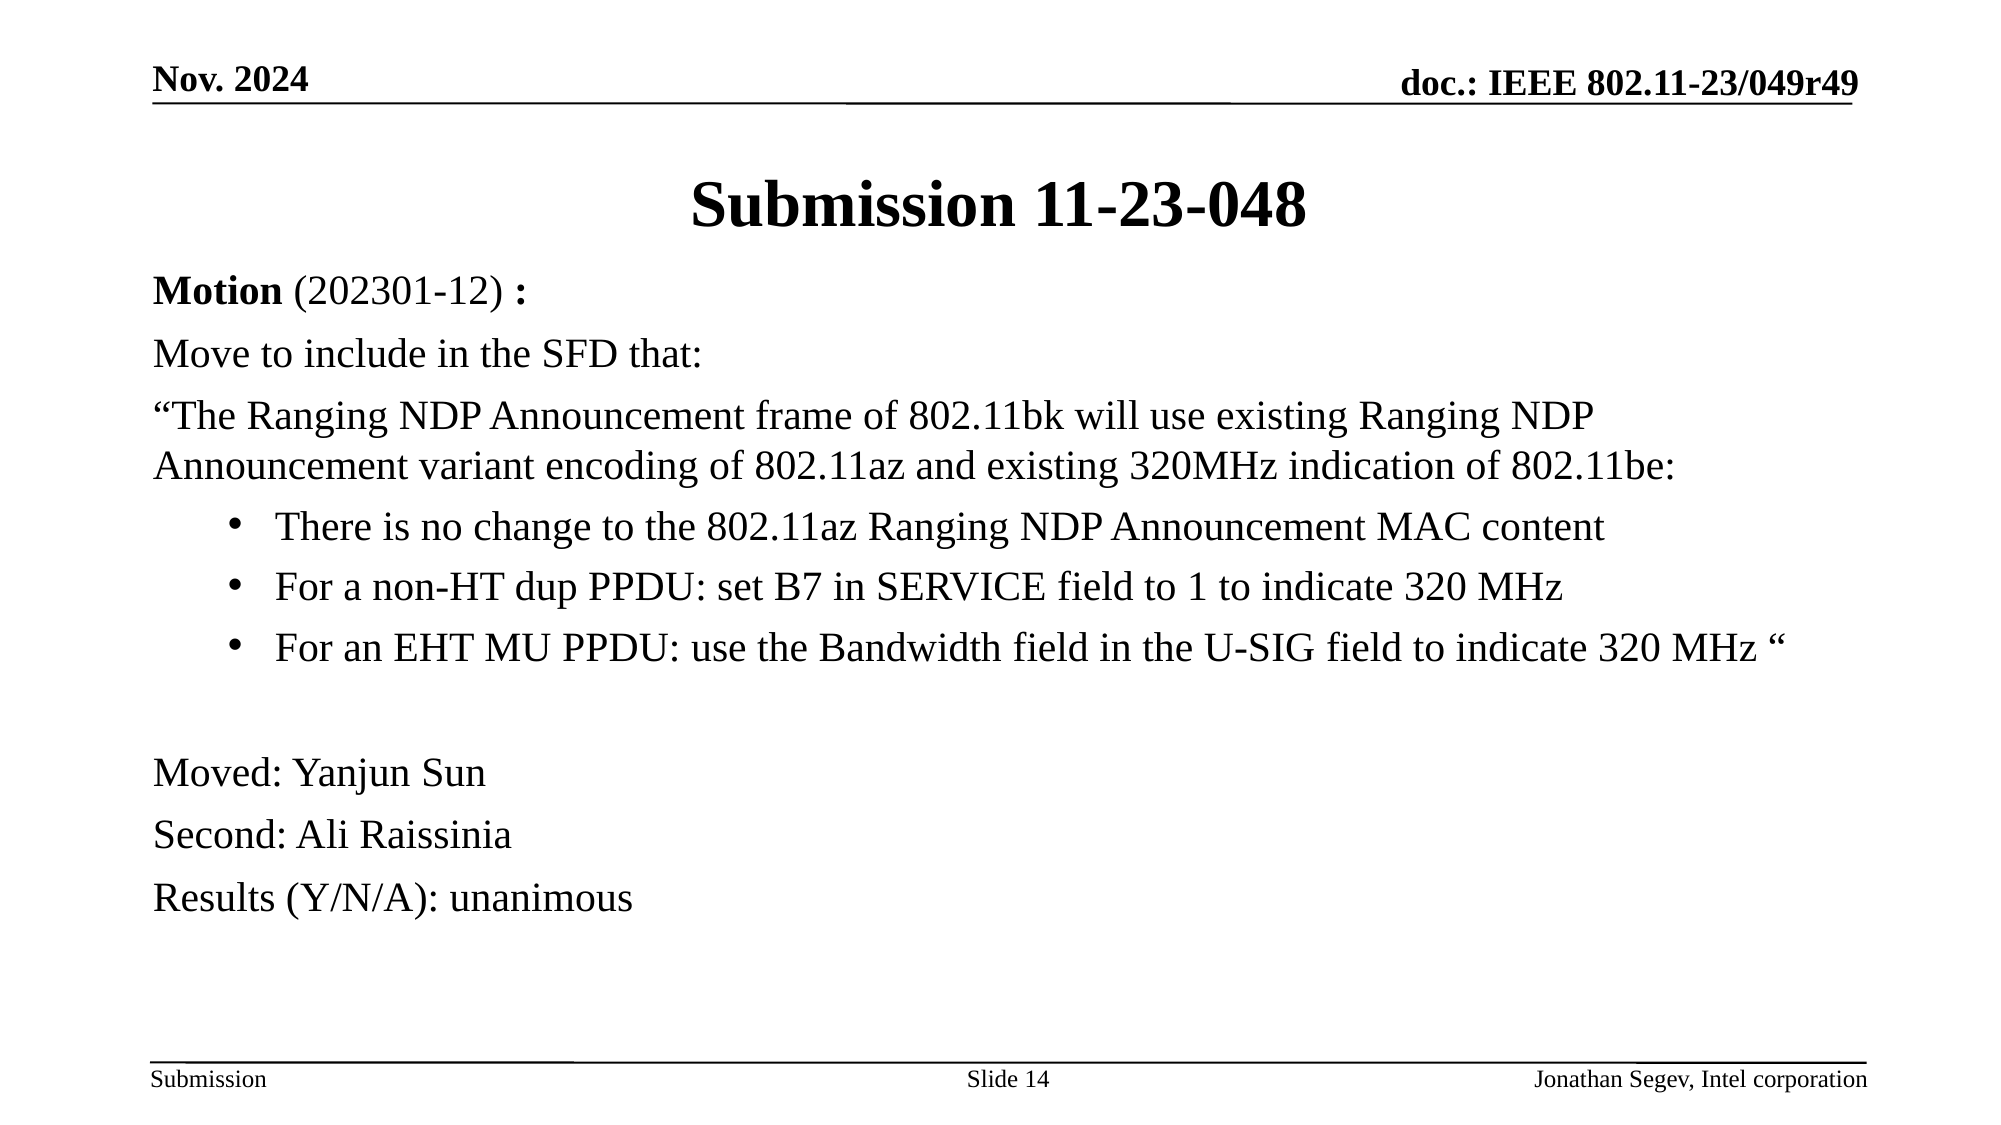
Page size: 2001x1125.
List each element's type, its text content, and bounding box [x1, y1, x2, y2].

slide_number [152, 54, 563, 100]
title Submission 11-23-048 [149, 112, 1850, 288]
slide_number Slide 14 [950, 1061, 1067, 1123]
footer Jonathan Segev, Intel corporation [1171, 1061, 1869, 1093]
list Motion (202301-12) : Move to include in the SFD that: “The Ranging NDP Announcement frame of 802.11bk will use existing Ranging NDP Announcement variant encoding of 802.11az and existing 320MHz indication of 802.11be: There is no change to the 802.11az Ranging NDP Announcement MAC content For a non-HT dup PPDU: set B7 in SERVICE field to 1 to indicate 320 MHz For an EHT MU PPDU: use the Bandwidth field in the U-SIG field to indicate 320 MHz “ Moved: Yanjun Sun Second: Ali Raissinia Results (Y/N/A): unanimous [137, 255, 1838, 1000]
